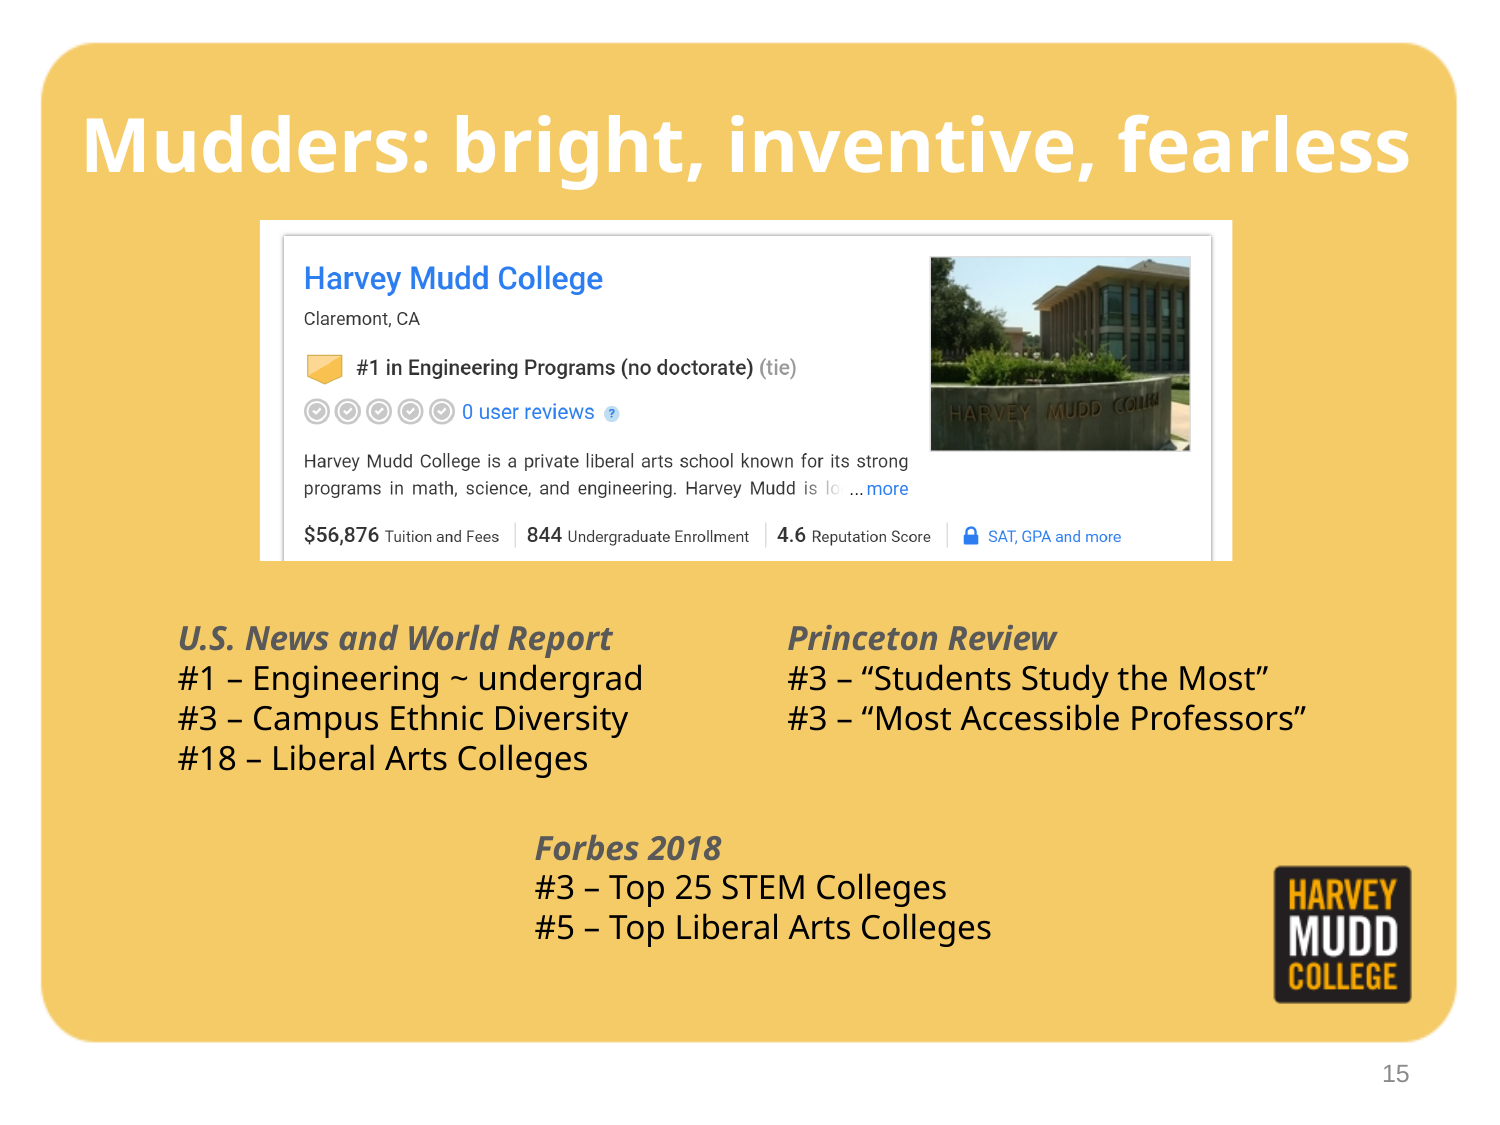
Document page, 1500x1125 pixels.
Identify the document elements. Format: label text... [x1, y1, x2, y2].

text_box U.S. News and World Report #1 – Engineering ~ undergrad #3 – Campus Ethnic Diversity #18 – Liberal Arts Colleges [162, 609, 773, 785]
text_box Princeton Review #3 – “Students Study the Most” #3 – “Most Accessible Professors” [772, 609, 1389, 745]
picture [0, 0, 1500, 1125]
title Mudders: bright, inventive, fearless [37, 60, 1456, 224]
slide_number 15 [1074, 1042, 1425, 1103]
text_box Forbes 2018 #3 – Top 25 STEM Colleges #5 – Top Liberal Arts Colleges [519, 819, 1270, 954]
